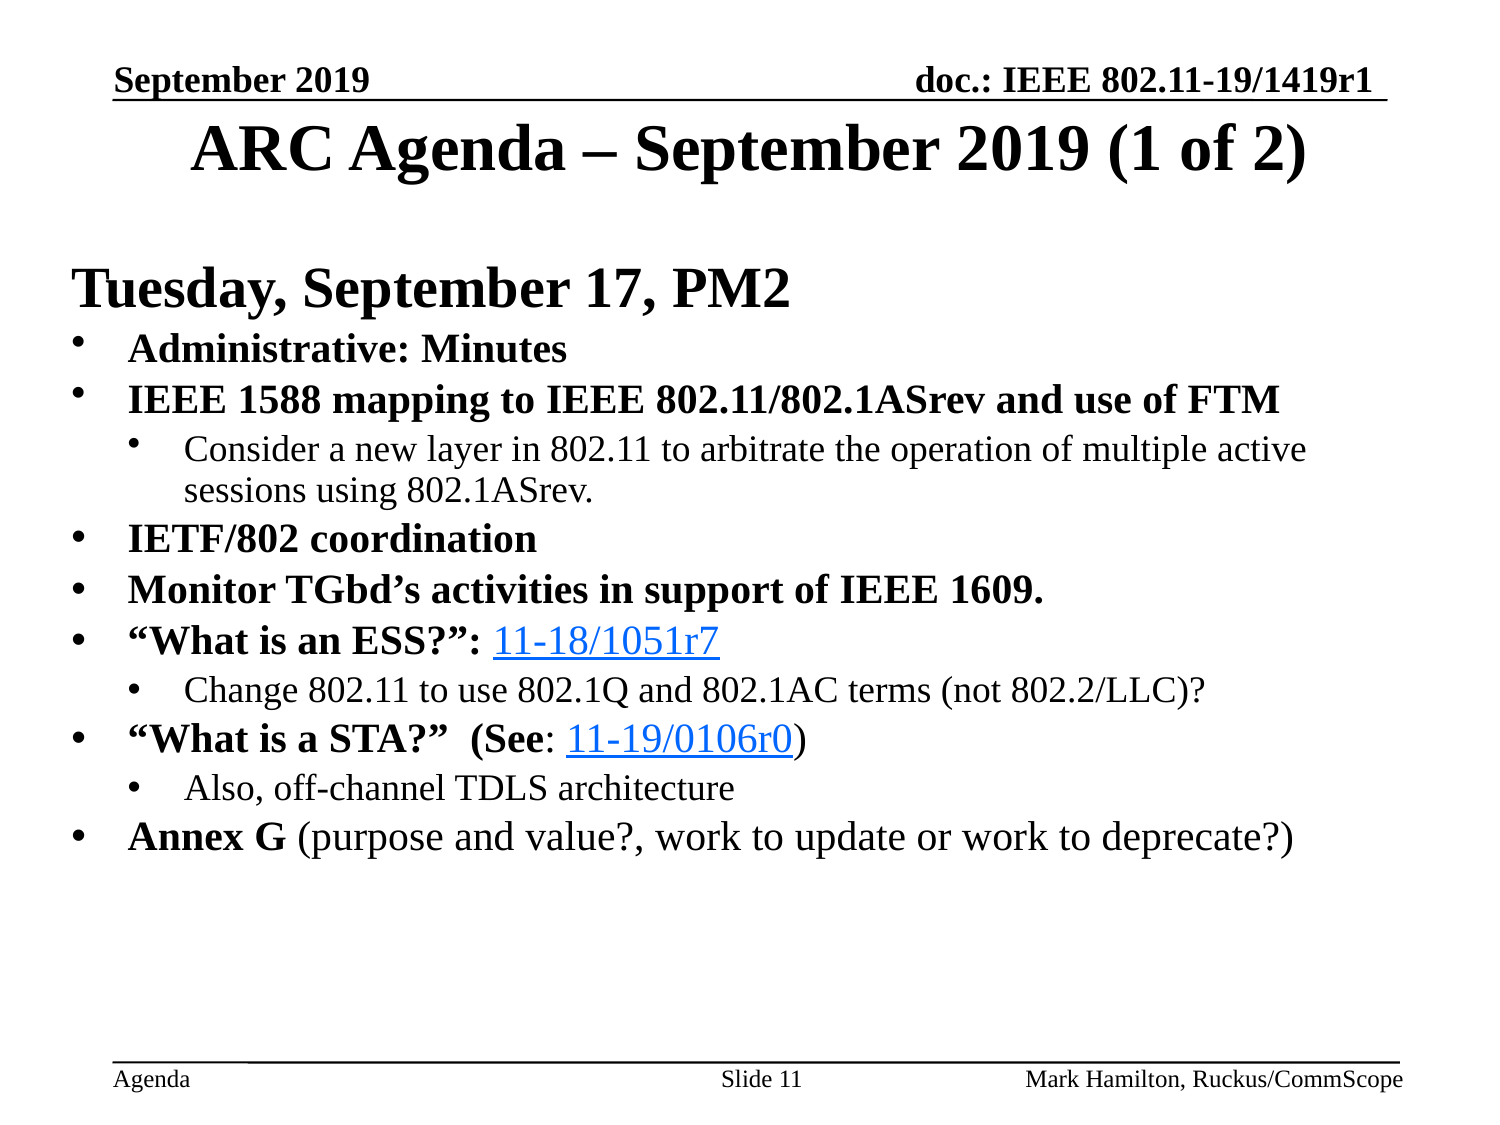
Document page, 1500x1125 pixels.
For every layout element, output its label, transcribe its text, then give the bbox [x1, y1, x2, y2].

title ARC Agenda – September 2019 (1 of 2) [112, 99, 1388, 188]
list Tuesday, September 17, PM2 Administrative: Minutes IEEE 1588 mapping to IEEE 802.11/802.1ASrev and use of FTM Consider a new layer in 802.11 to arbitrate the operation of multiple active sessions using 802.1ASrev. IETF/802 coordination Monitor TGbd’s activities in support of IEEE 1609. “What is an ESS?”: 11-18/1051r7 Change 802.11 to use 802.1Q and 802.1AC terms (not 802.2/LLC)? “What is a STA?” (See: 11-19/0106r0) Also, off-channel TDLS architecture Annex G (purpose and value?, work to update or work to deprecate?) [56, 249, 1444, 988]
